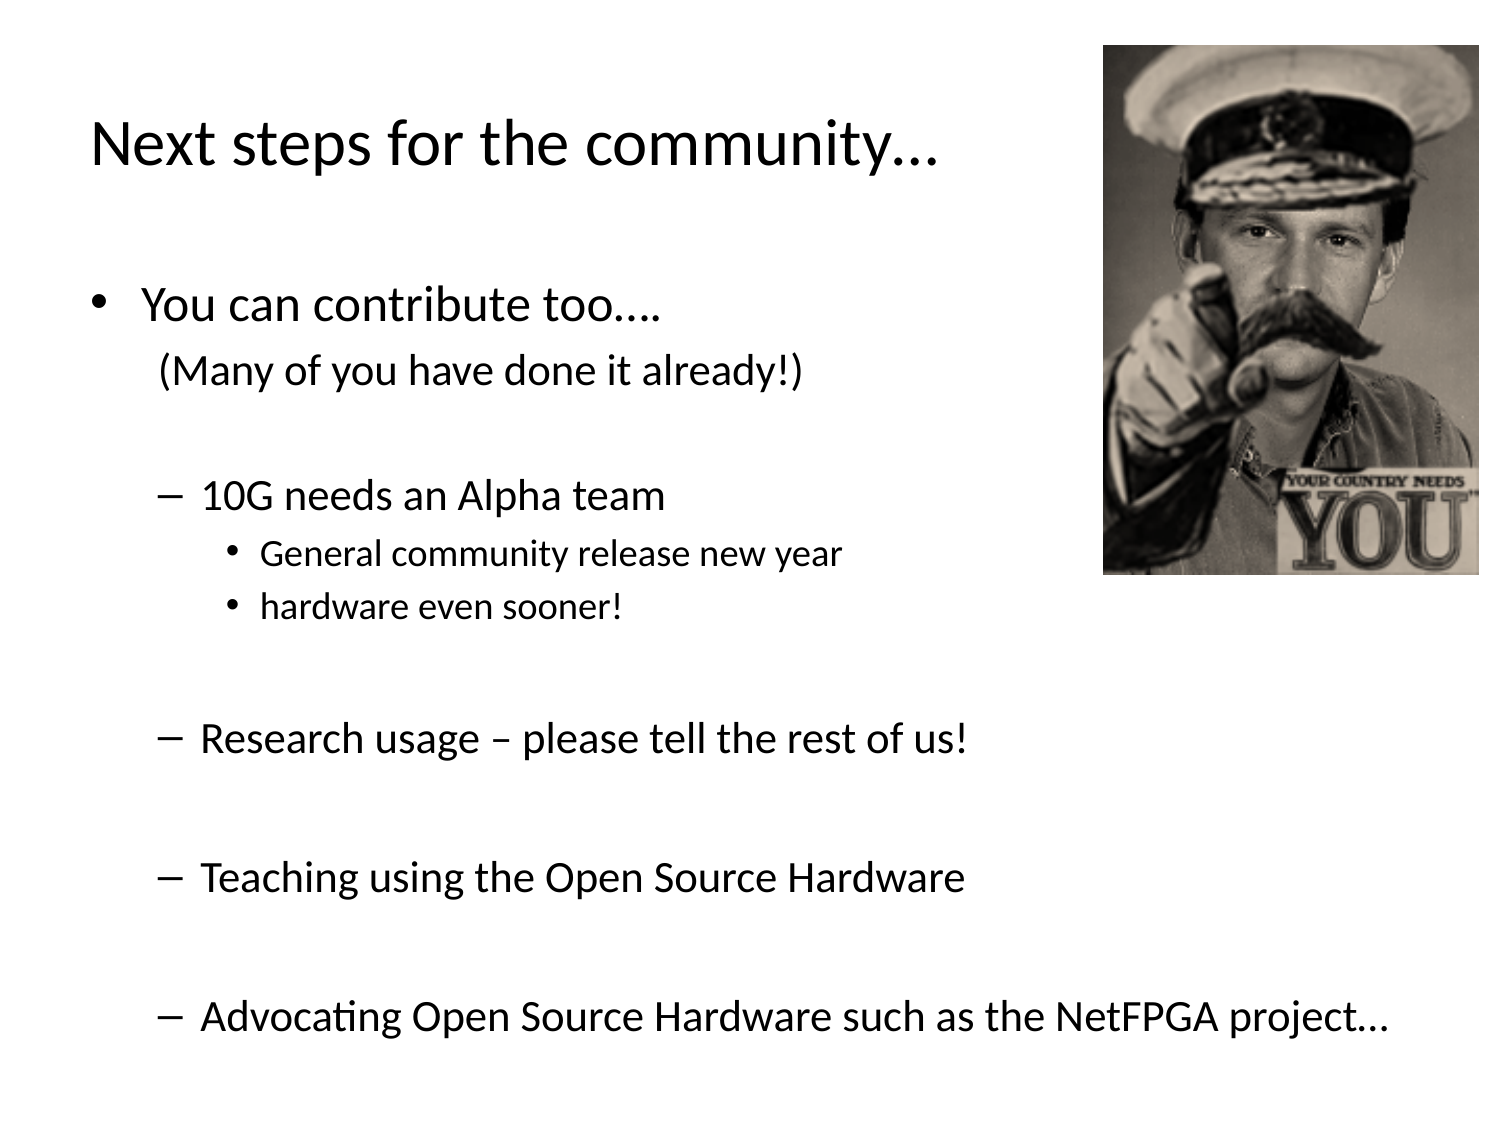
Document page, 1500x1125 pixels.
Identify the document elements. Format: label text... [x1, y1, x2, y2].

list You can contribute too…. (Many of you have done it already!) 10G needs an Alpha team General community release new year hardware even sooner! Research usage – please tell the rest of us! Teaching using the Open Source Hardware Advocating Open Source Hardware such as the NetFPGA project… [75, 262, 1425, 1087]
picture [1103, 44, 1480, 575]
title Next steps for the community… [75, 45, 1101, 233]
